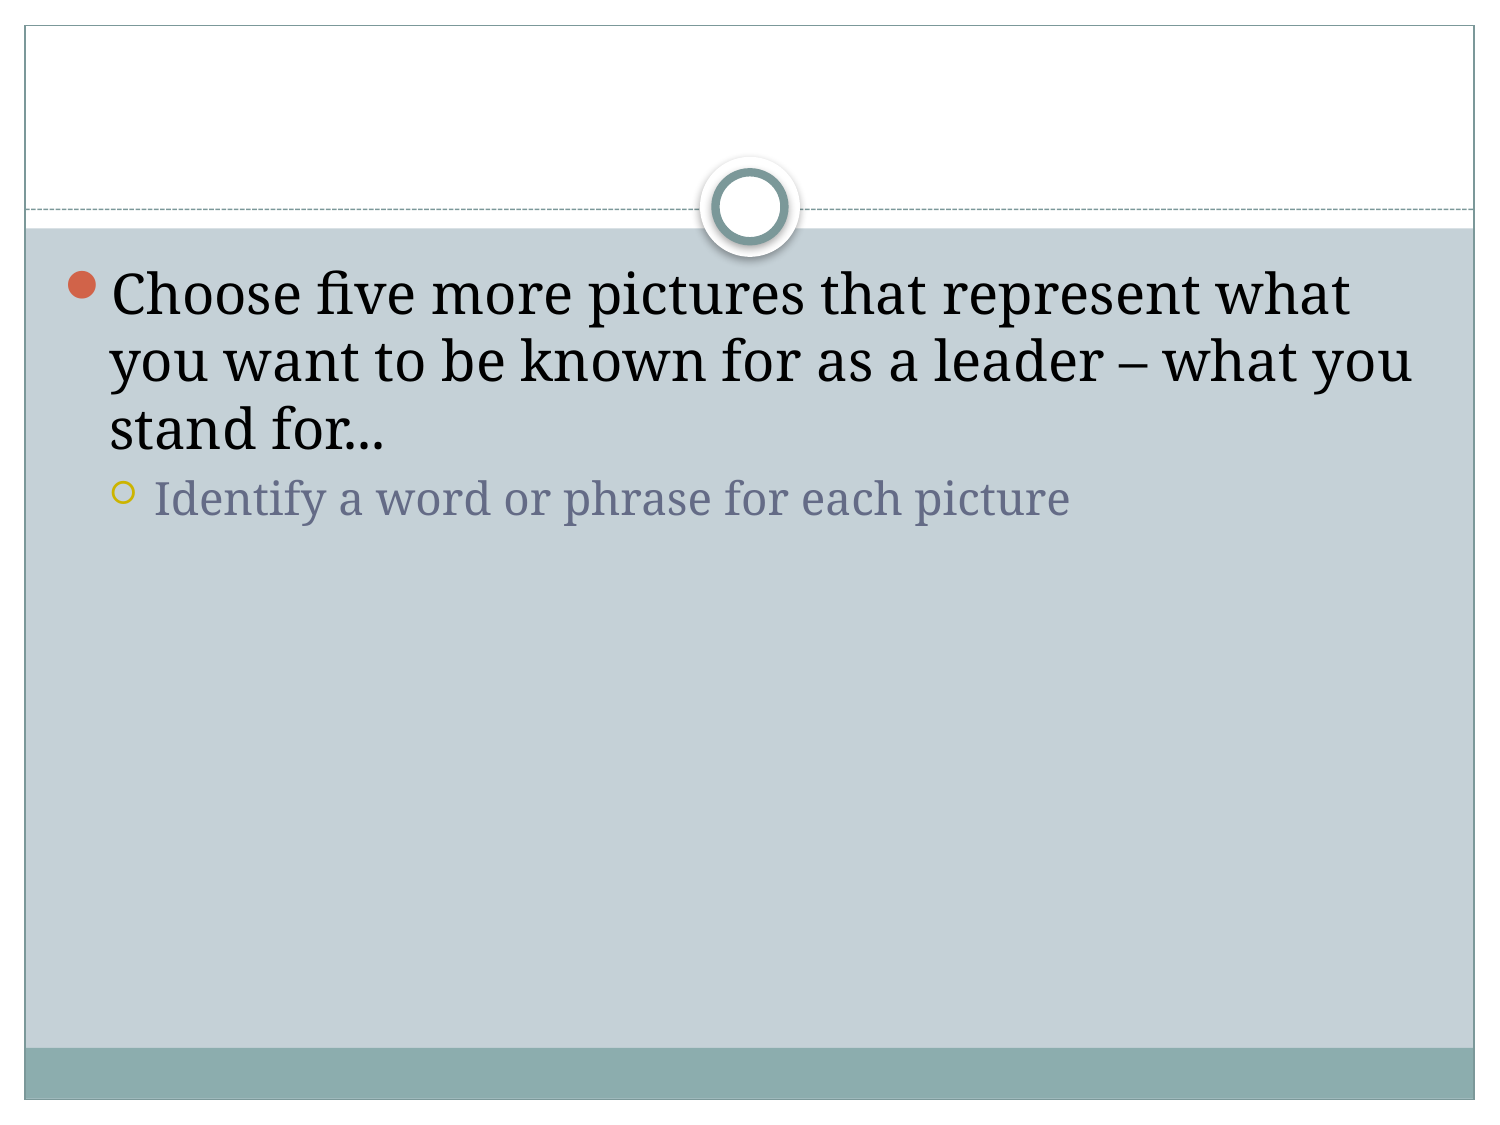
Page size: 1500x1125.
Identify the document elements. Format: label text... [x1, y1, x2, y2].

list Choose five more pictures that represent what you want to be known for as a leader – what you stand for... Identify a word or phrase for each picture [49, 250, 1445, 1001]
